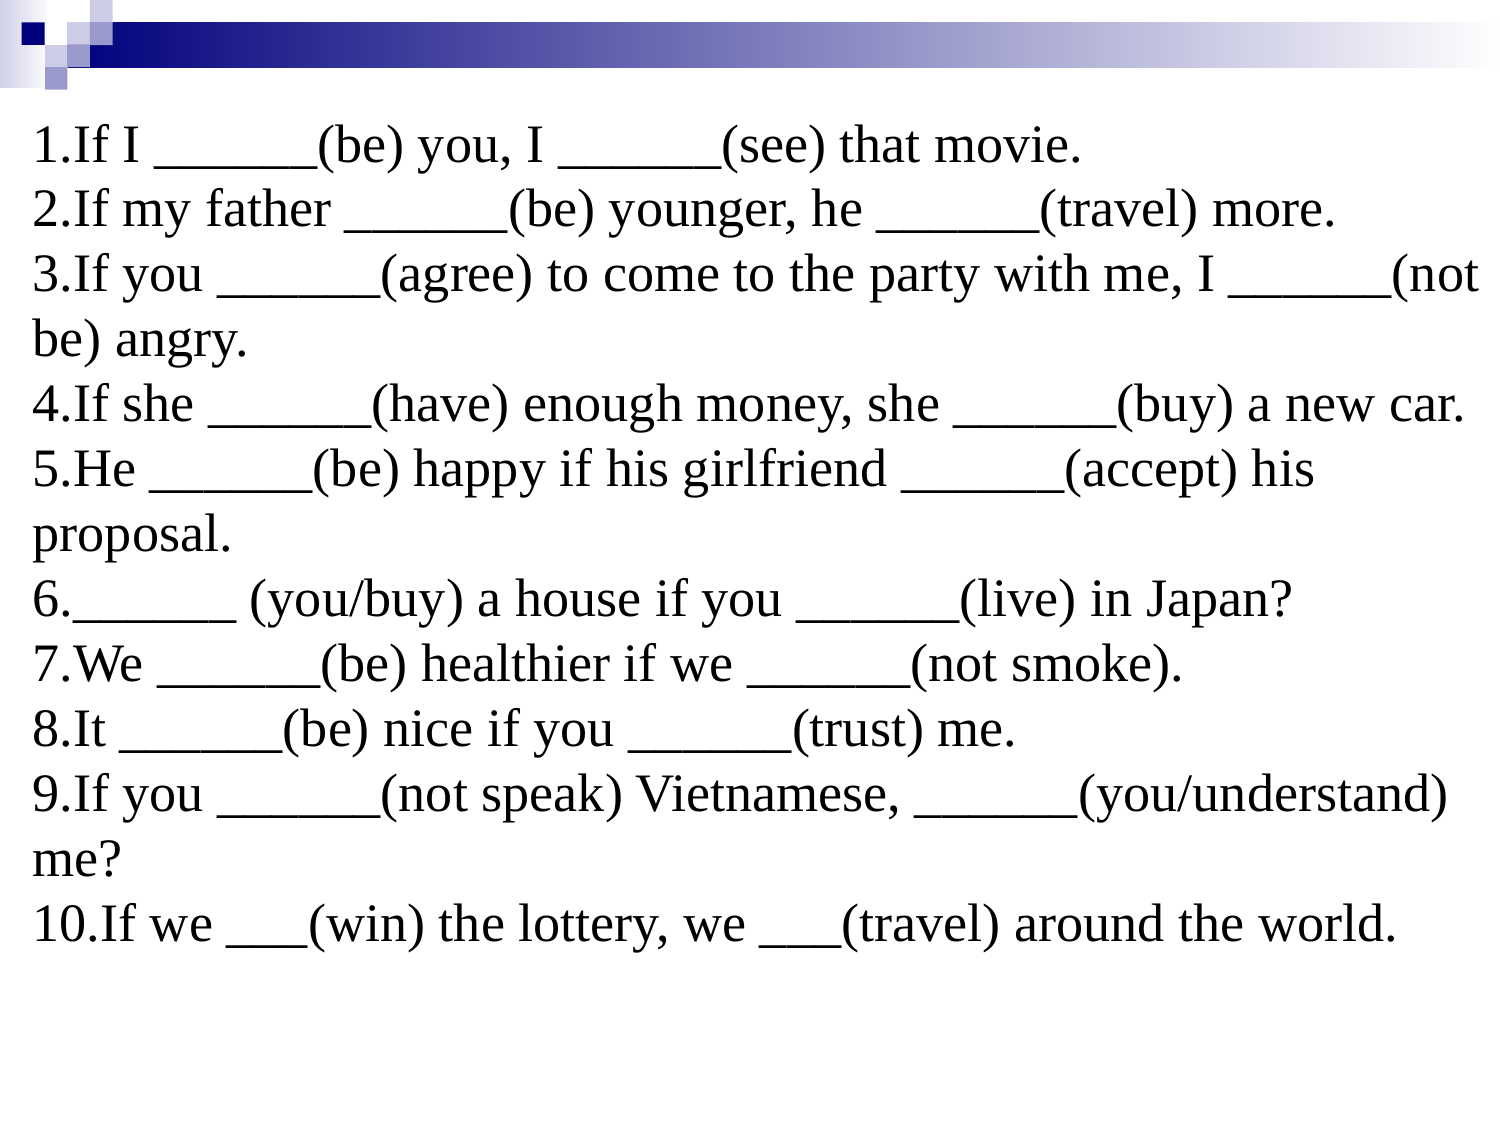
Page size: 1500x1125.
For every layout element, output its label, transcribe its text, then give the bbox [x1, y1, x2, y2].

text_box If I ______(be) you, I ______(see) that movie. If my father ______(be) younger, he ______(travel) more. If you ______(agree) to come to the party with me, I ______(not be) angry. If she ______(have) enough money, she ______(buy) a new car. He ______(be) happy if his girlfriend ______(accept) his proposal. ______ (you/buy) a house if you ______(live) in Japan? We ______(be) healthier if we ______(not smoke). It ______(be) nice if you ______(trust) me. If you ______(not speak) Vietnamese, ______(you/understand) me? If we ___(win) the lottery, we ___(travel) around the world. [17, 100, 1500, 960]
